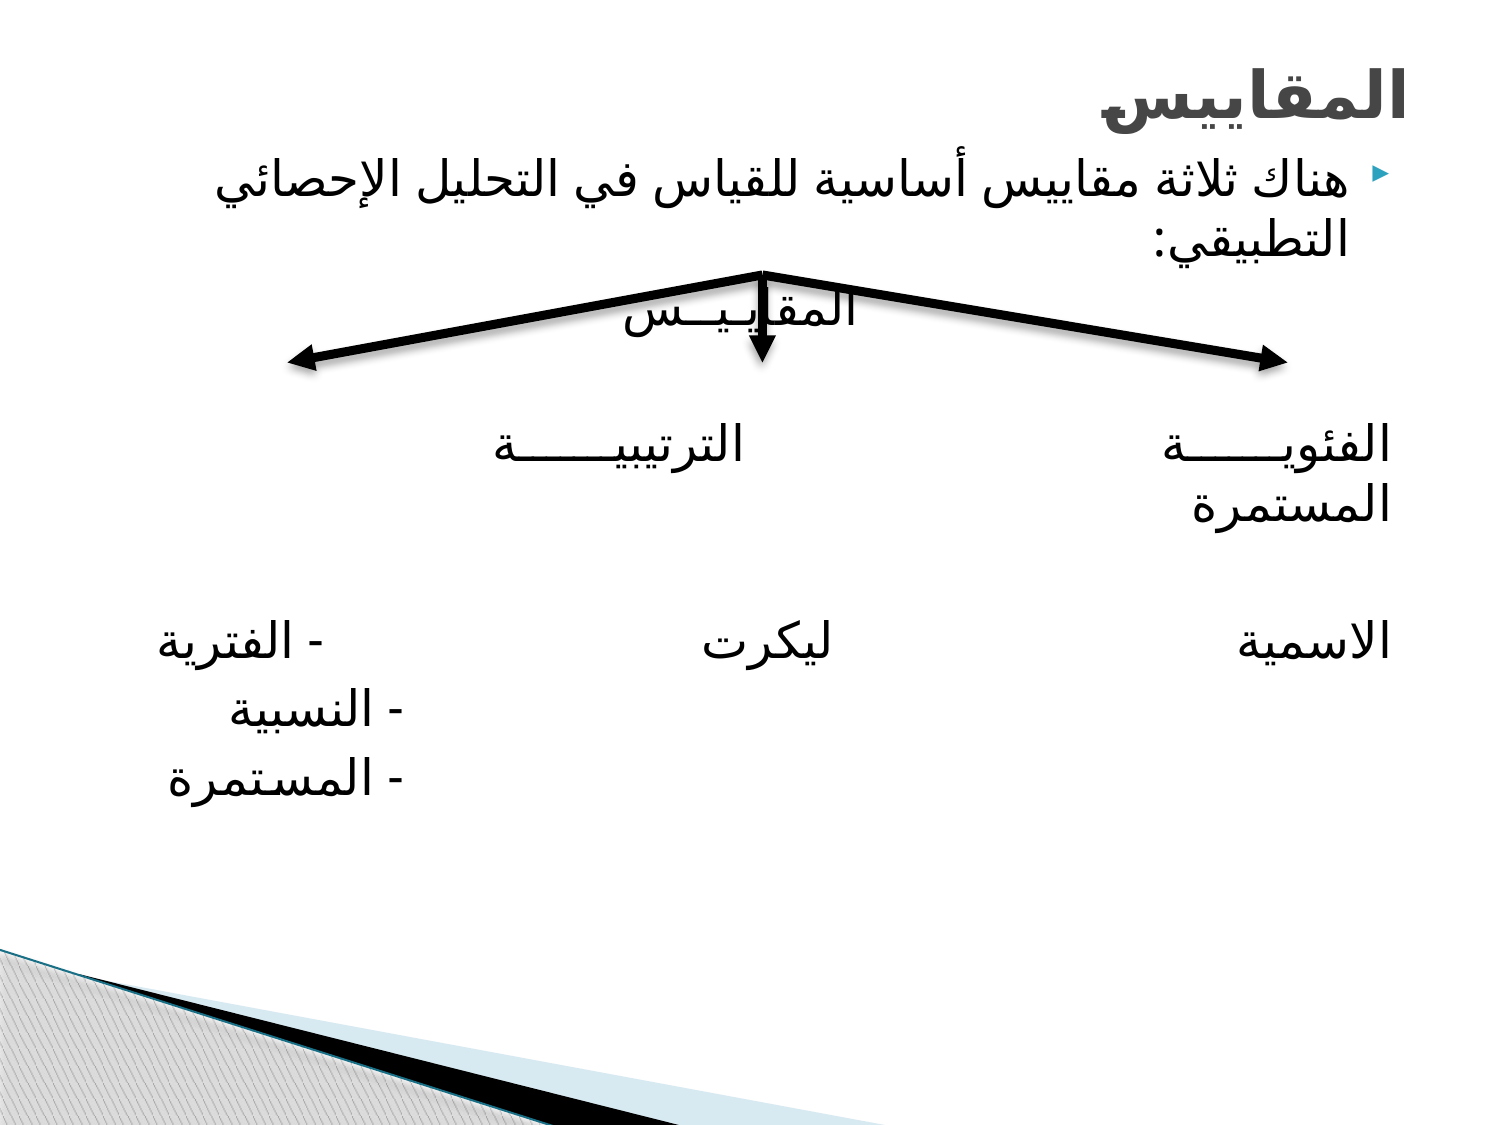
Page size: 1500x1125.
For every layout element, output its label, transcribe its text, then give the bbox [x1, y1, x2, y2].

title المقاييس [75, 45, 1425, 140]
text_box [287, 274, 763, 363]
list هناك ثلاثة مقاييس أساسية للقياس في التحليل الإحصائي التطبيقي: المقايـيــس الفئوية الترتيبية المستمرة الاسمية ليكرت - الفترية - النسبية - المستمرة [75, 140, 1425, 986]
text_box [763, 274, 1288, 363]
